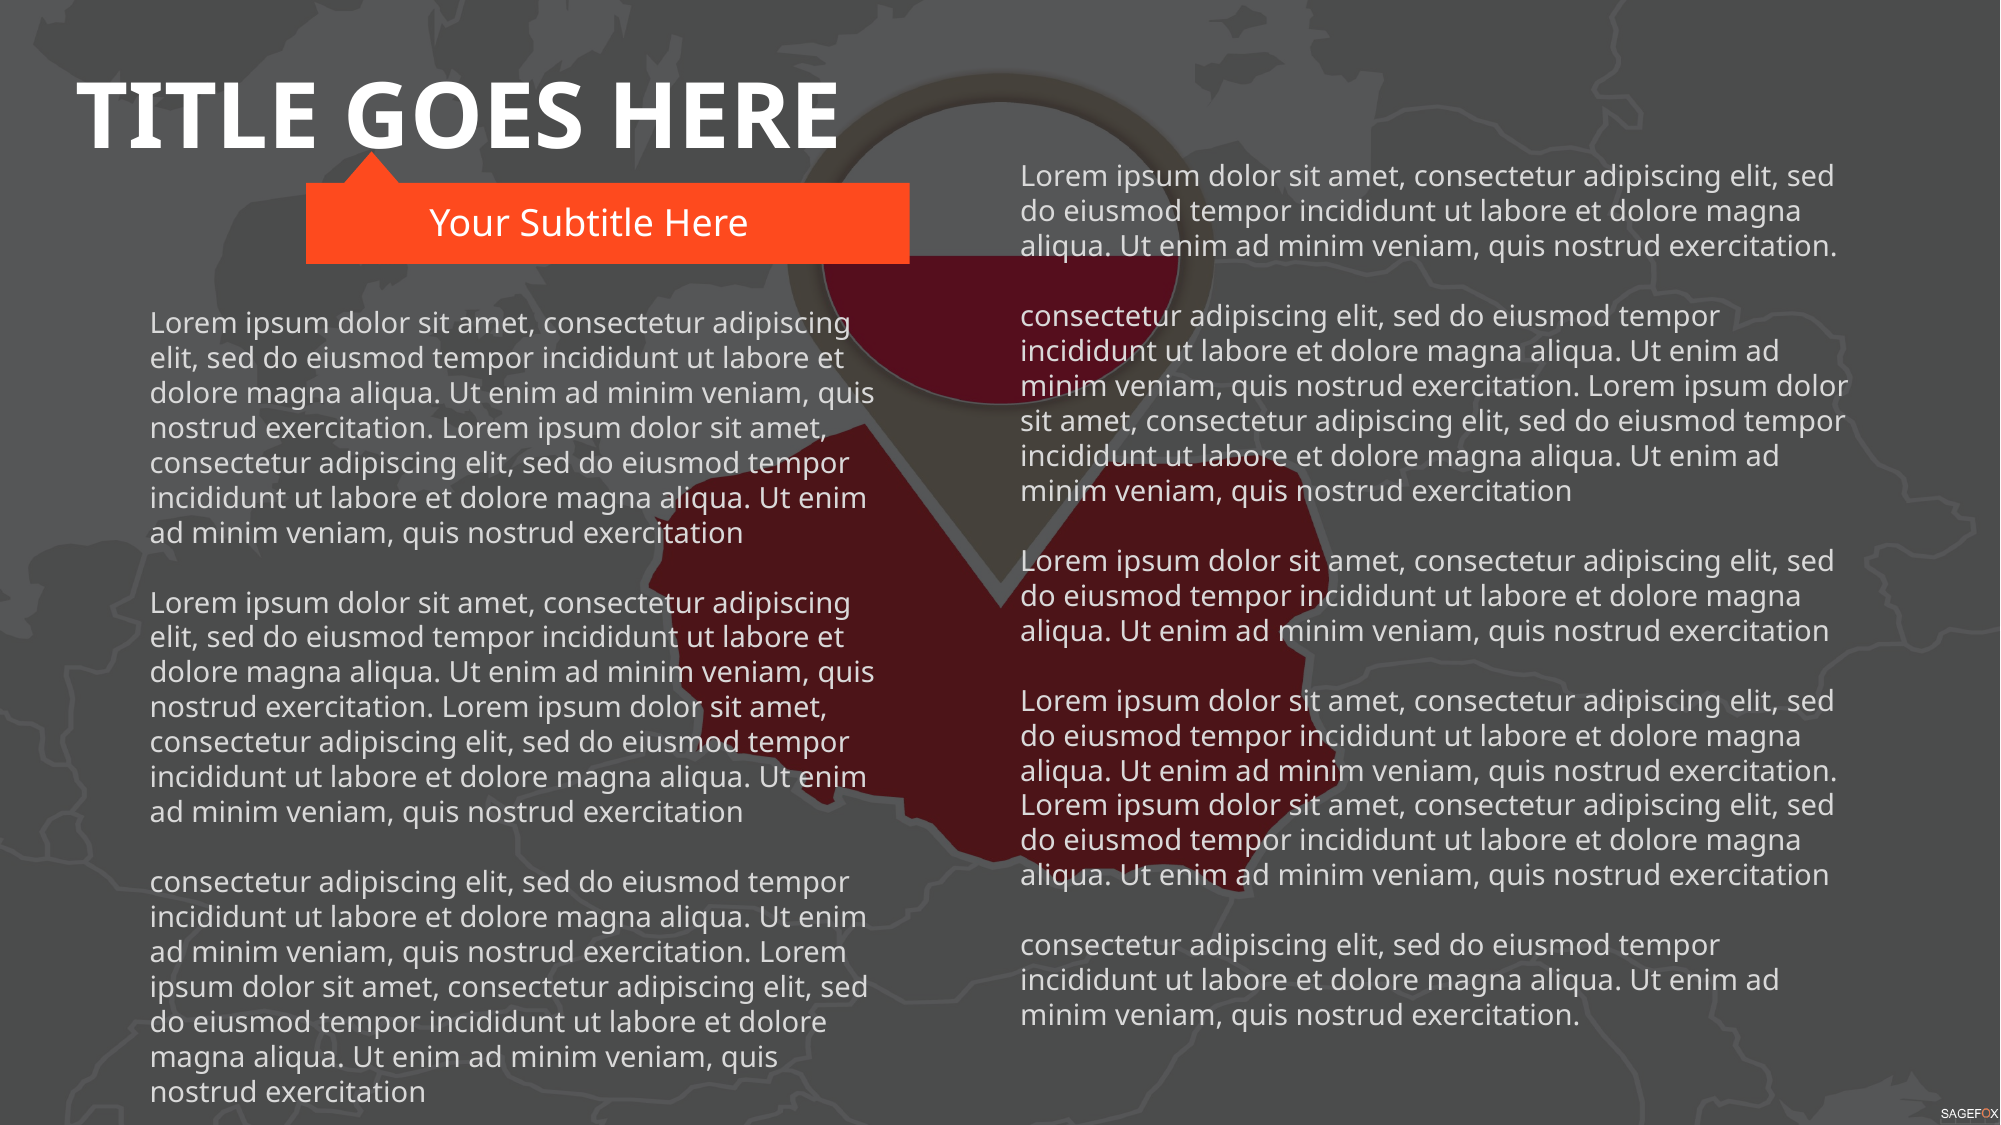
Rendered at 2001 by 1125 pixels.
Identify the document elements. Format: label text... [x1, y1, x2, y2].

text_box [306, 151, 910, 264]
text_box Lorem ipsum dolor sit amet, consectetur adipiscing elit, sed do eiusmod tempor incididunt ut labore et dolore magna aliqua. Ut enim ad minim veniam, quis nostrud exercitation. consectetur adipiscing elit, sed do eiusmod tempor incididunt ut labore et dolore magna aliqua. Ut enim ad minim veniam, quis nostrud exercitation. Lorem ipsum dolor sit amet, consectetur adipiscing elit, sed do eiusmod tempor incididunt ut labore et dolore magna aliqua. Ut enim ad minim veniam, quis nostrud exercitation Lorem ipsum dolor sit amet, consectetur adipiscing elit, sed do eiusmod tempor incididunt ut labore et dolore magna aliqua. Ut enim ad minim veniam, quis nostrud exercitation Lorem ipsum dolor sit amet, consectetur adipiscing elit, sed do eiusmod tempor incididunt ut labore et dolore magna aliqua. Ut enim ad minim veniam, quis nostrud exercitation. Lorem ipsum dolor sit amet, consectetur adipiscing elit, sed do eiusmod tempor incididunt ut labore et dolore magna aliqua. Ut enim ad minim veniam, quis nostrud exercitation consectetur adipiscing elit, sed do eiusmod tempor incididunt ut labore et dolore magna aliqua. Ut enim ad minim veniam, quis nostrud exercitation. [1005, 150, 1876, 1039]
text_box Lorem ipsum dolor sit amet, consectetur adipiscing elit, sed do eiusmod tempor incididunt ut labore et dolore magna aliqua. Ut enim ad minim veniam, quis nostrud exercitation. Lorem ipsum dolor sit amet, consectetur adipiscing elit, sed do eiusmod tempor incididunt ut labore et dolore magna aliqua. Ut enim ad minim veniam, quis nostrud exercitation Lorem ipsum dolor sit amet, consectetur adipiscing elit, sed do eiusmod tempor incididunt ut labore et dolore magna aliqua. Ut enim ad minim veniam, quis nostrud exercitation. Lorem ipsum dolor sit amet, consectetur adipiscing elit, sed do eiusmod tempor incididunt ut labore et dolore magna aliqua. Ut enim ad minim veniam, quis nostrud exercitation consectetur adipiscing elit, sed do eiusmod tempor incididunt ut labore et dolore magna aliqua. Ut enim ad minim veniam, quis nostrud exercitation. Lorem ipsum dolor sit amet, consectetur adipiscing elit, sed do eiusmod tempor incididunt ut labore et dolore magna aliqua. Ut enim ad minim veniam, quis nostrud exercitation [134, 296, 897, 1125]
text_box TITLE GOES HERE [60, 49, 965, 175]
picture [1940, 0, 2001, 1125]
